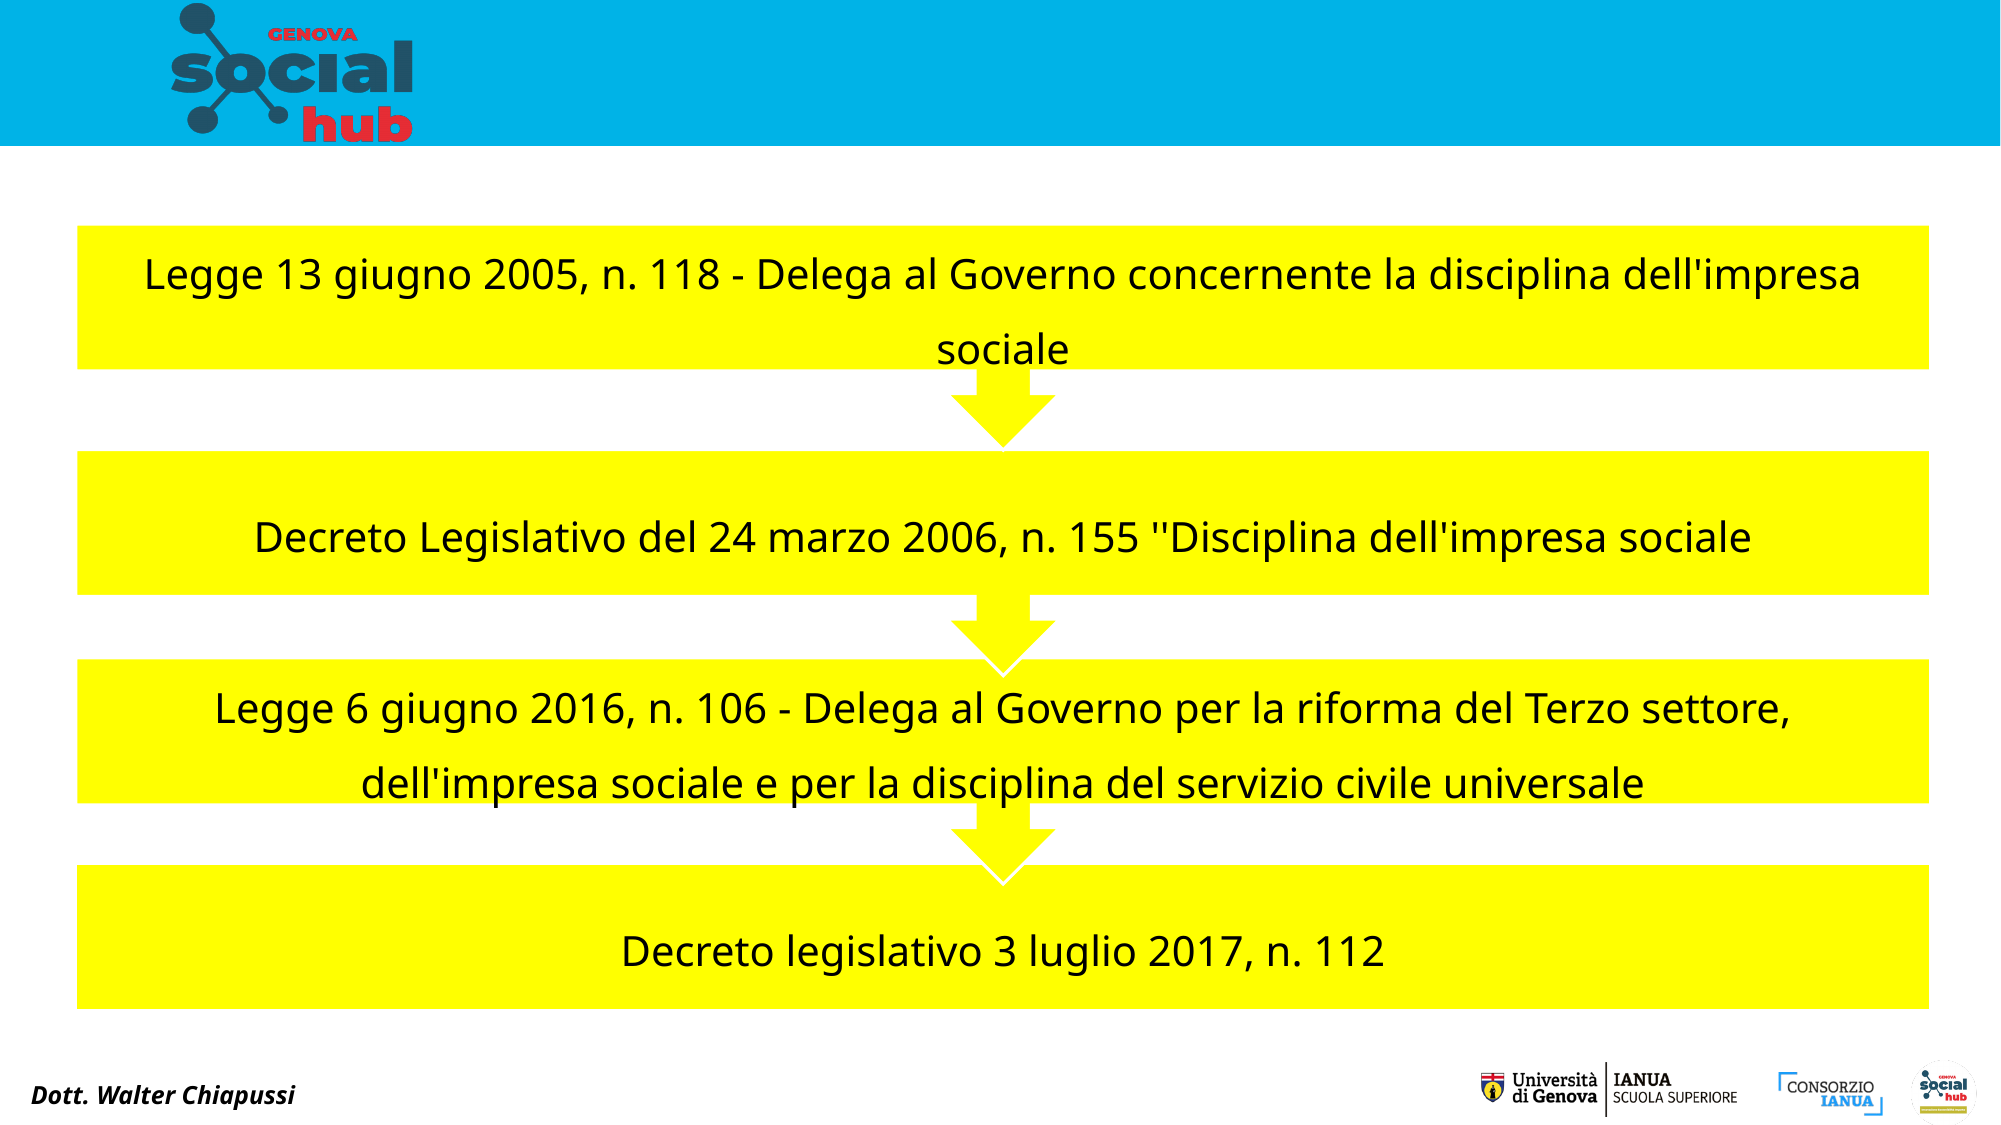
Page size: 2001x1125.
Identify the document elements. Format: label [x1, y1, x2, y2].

picture [1906, 1060, 1981, 1125]
picture [343, 29, 356, 40]
picture [344, 55, 386, 92]
picture [298, 29, 309, 40]
picture [181, 4, 287, 132]
picture [379, 107, 411, 141]
picture [1478, 1062, 1738, 1117]
picture [313, 29, 326, 40]
picture [285, 29, 294, 40]
picture [342, 116, 372, 141]
picture [270, 55, 313, 92]
picture [320, 55, 336, 91]
picture [328, 29, 341, 40]
picture [173, 55, 212, 92]
picture [304, 107, 335, 141]
text_box [75, 191, 1932, 1012]
picture [269, 29, 281, 40]
picture [395, 42, 411, 91]
picture [1778, 1072, 1883, 1116]
